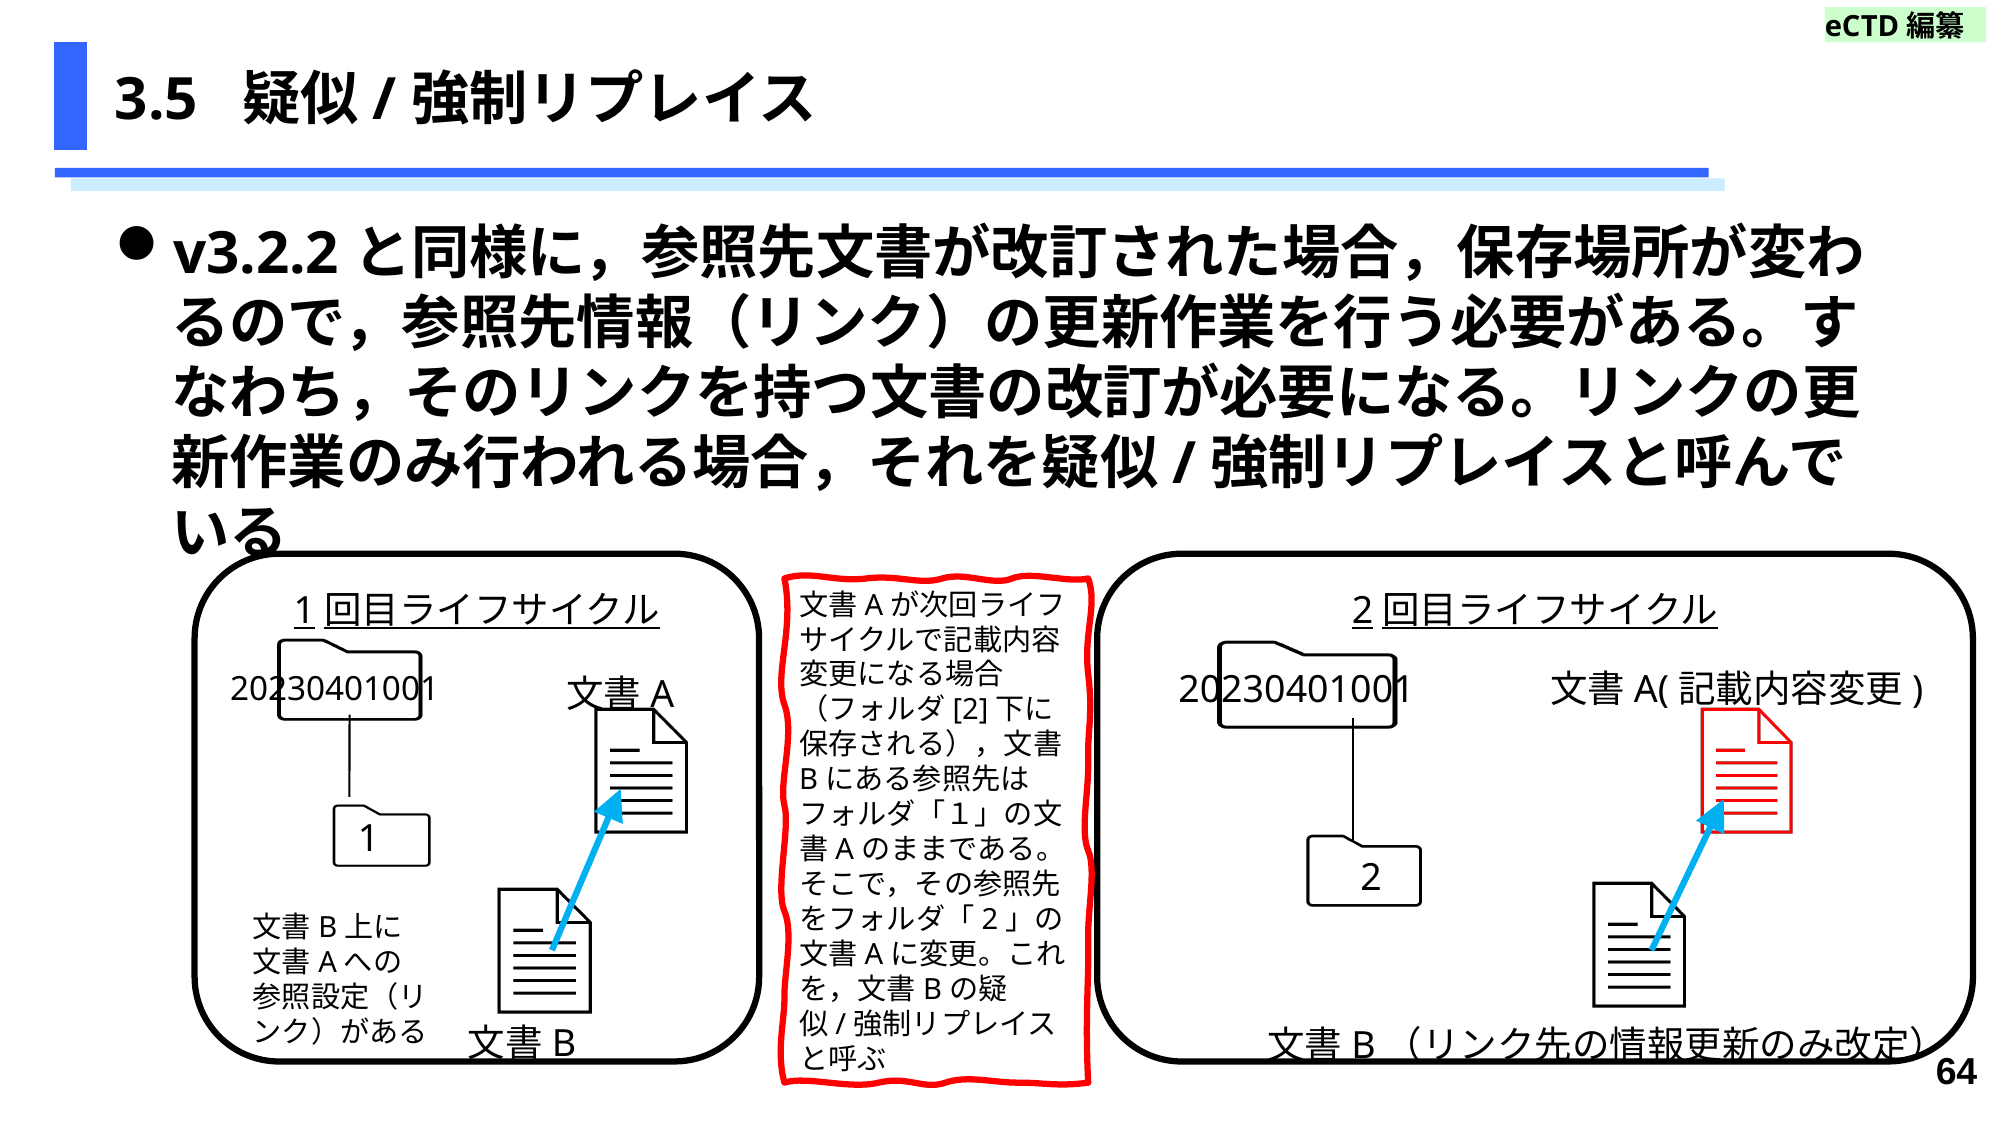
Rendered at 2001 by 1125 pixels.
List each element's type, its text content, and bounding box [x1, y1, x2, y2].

list v3.2.2と同様に，参照先文書が改訂された場合，保存場所が変わるので，参照先情報（リンク）の更新作業を行う必要がある。すなわち，そのリンクを持つ文書の改訂が必要になる。リンクの更新作業のみ行われる場合，それを疑似/強制リプレイスと呼んでいる [99, 207, 1901, 1071]
title 3.5 疑似/強制リプレイス [99, 31, 1900, 161]
text_box 文書Aが次回ライフサイクルで記載内容変更になる場合（フォルダ[2]下に保存される），文書Bにある参照先はフォルダ「１」の文書Aのままである。そこで，その参照先をフォルダ「2」の文書Aに変更。これを，文書Bの疑似/強制リプレイスと呼ぶ [780, 575, 1091, 1085]
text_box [194, 553, 760, 1062]
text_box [1096, 553, 1974, 1062]
slide_number 64 [1801, 1039, 1993, 1118]
text_box eCTD編纂 [1824, 7, 1987, 43]
